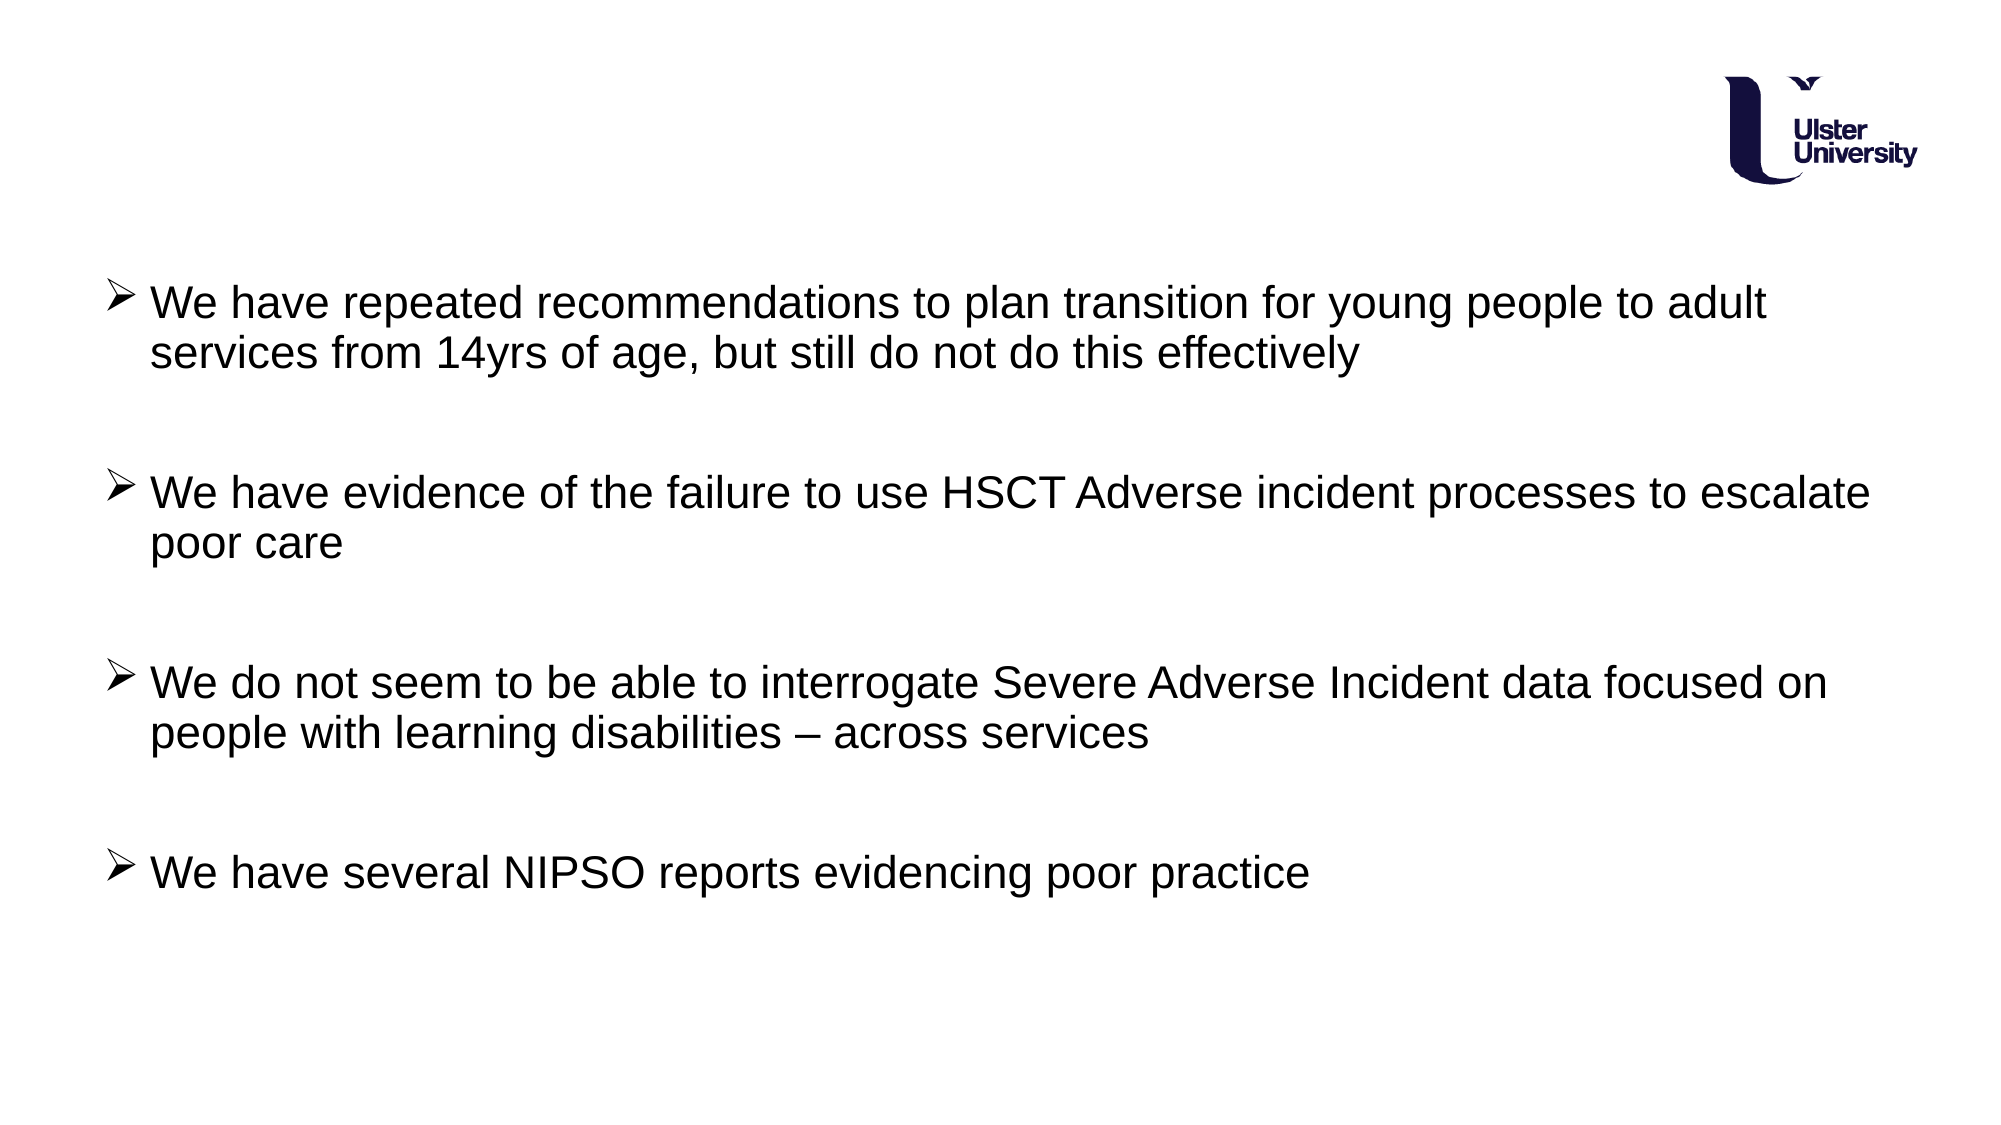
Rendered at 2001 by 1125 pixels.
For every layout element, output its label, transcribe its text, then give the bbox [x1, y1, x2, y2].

picture [1688, 33, 1955, 221]
list We have repeated recommendations to plan transition for young people to adult services from 14yrs of age, but still do not do this effectively We have evidence of the failure to use HSCT Adverse incident processes to escalate poor care We do not seem to be able to interrogate Severe Adverse Incident data focused on people with learning disabilities – across services We have several NIPSO reports evidencing poor practice [88, 271, 1919, 1043]
